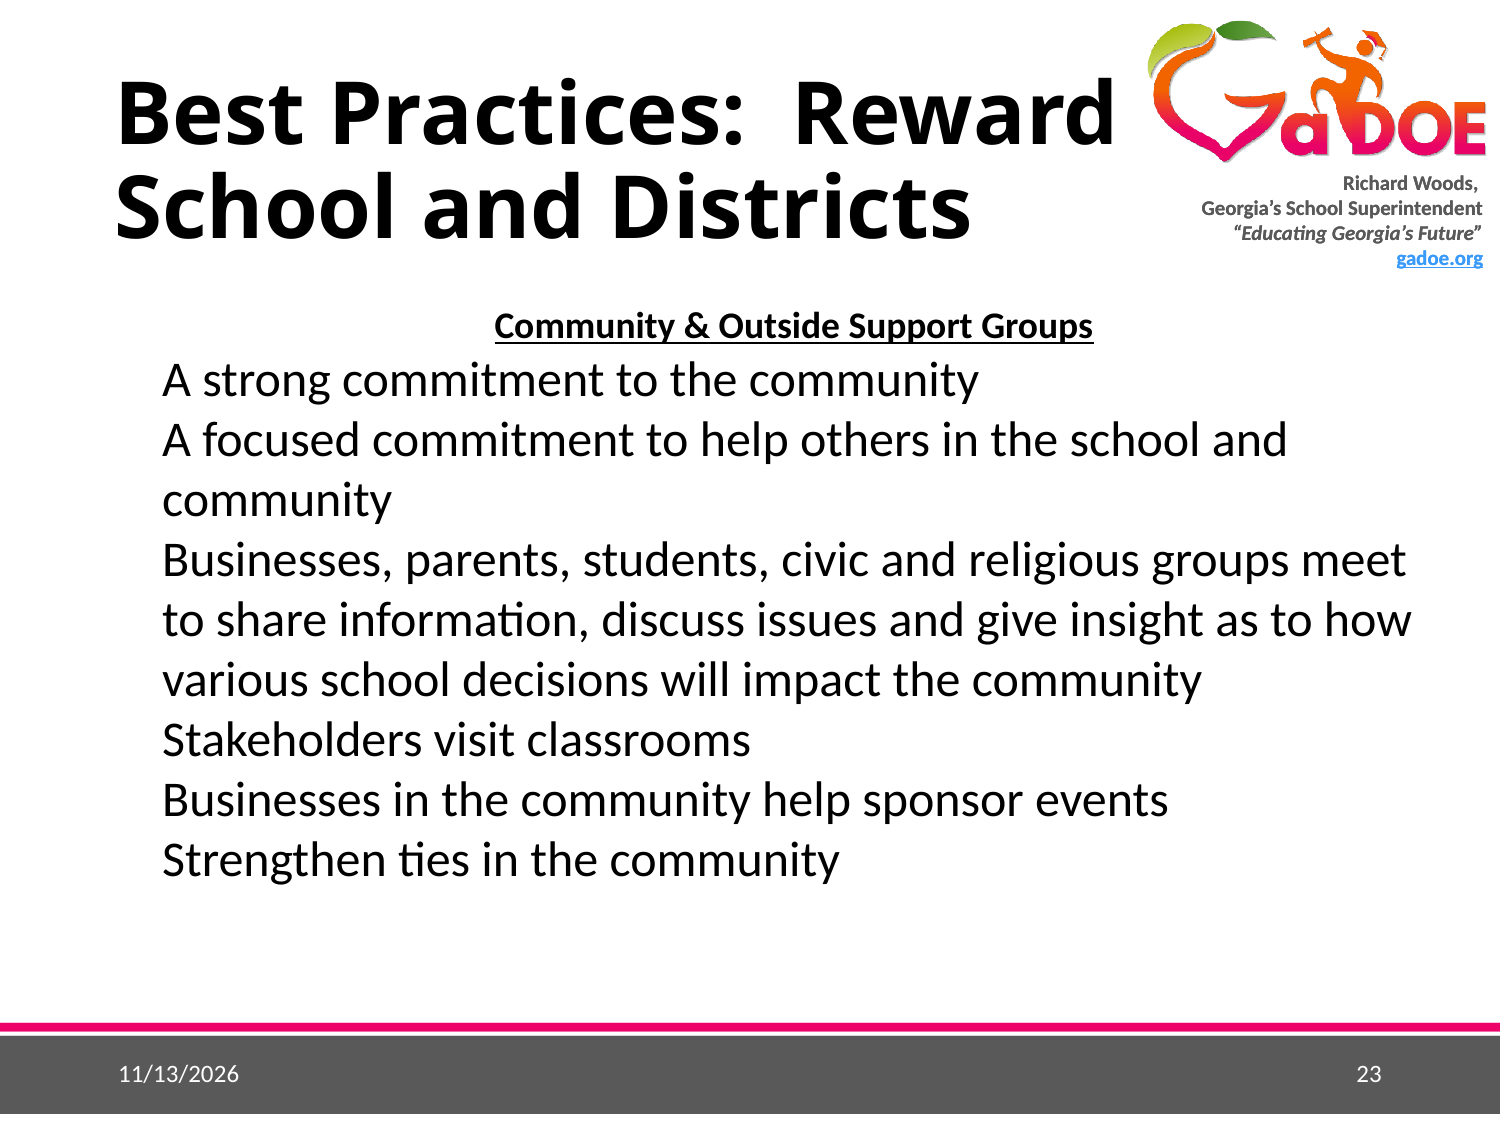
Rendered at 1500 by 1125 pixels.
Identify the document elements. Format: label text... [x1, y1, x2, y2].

slide_number 23 [1059, 1042, 1397, 1103]
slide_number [103, 1042, 441, 1103]
picture [1135, 8, 1499, 164]
title Best Practices: Reward School and Districts [99, 54, 1136, 273]
list Community & Outside Support Groups A strong commitment to the community A focused commitment to help others in the school and community Businesses, parents, students, civic and religious groups meet to share information, discuss issues and give insight as to how various school decisions will impact the community Stakeholders visit classrooms Businesses in the community help sponsor events Strengthen ties in the community [147, 294, 1442, 1008]
